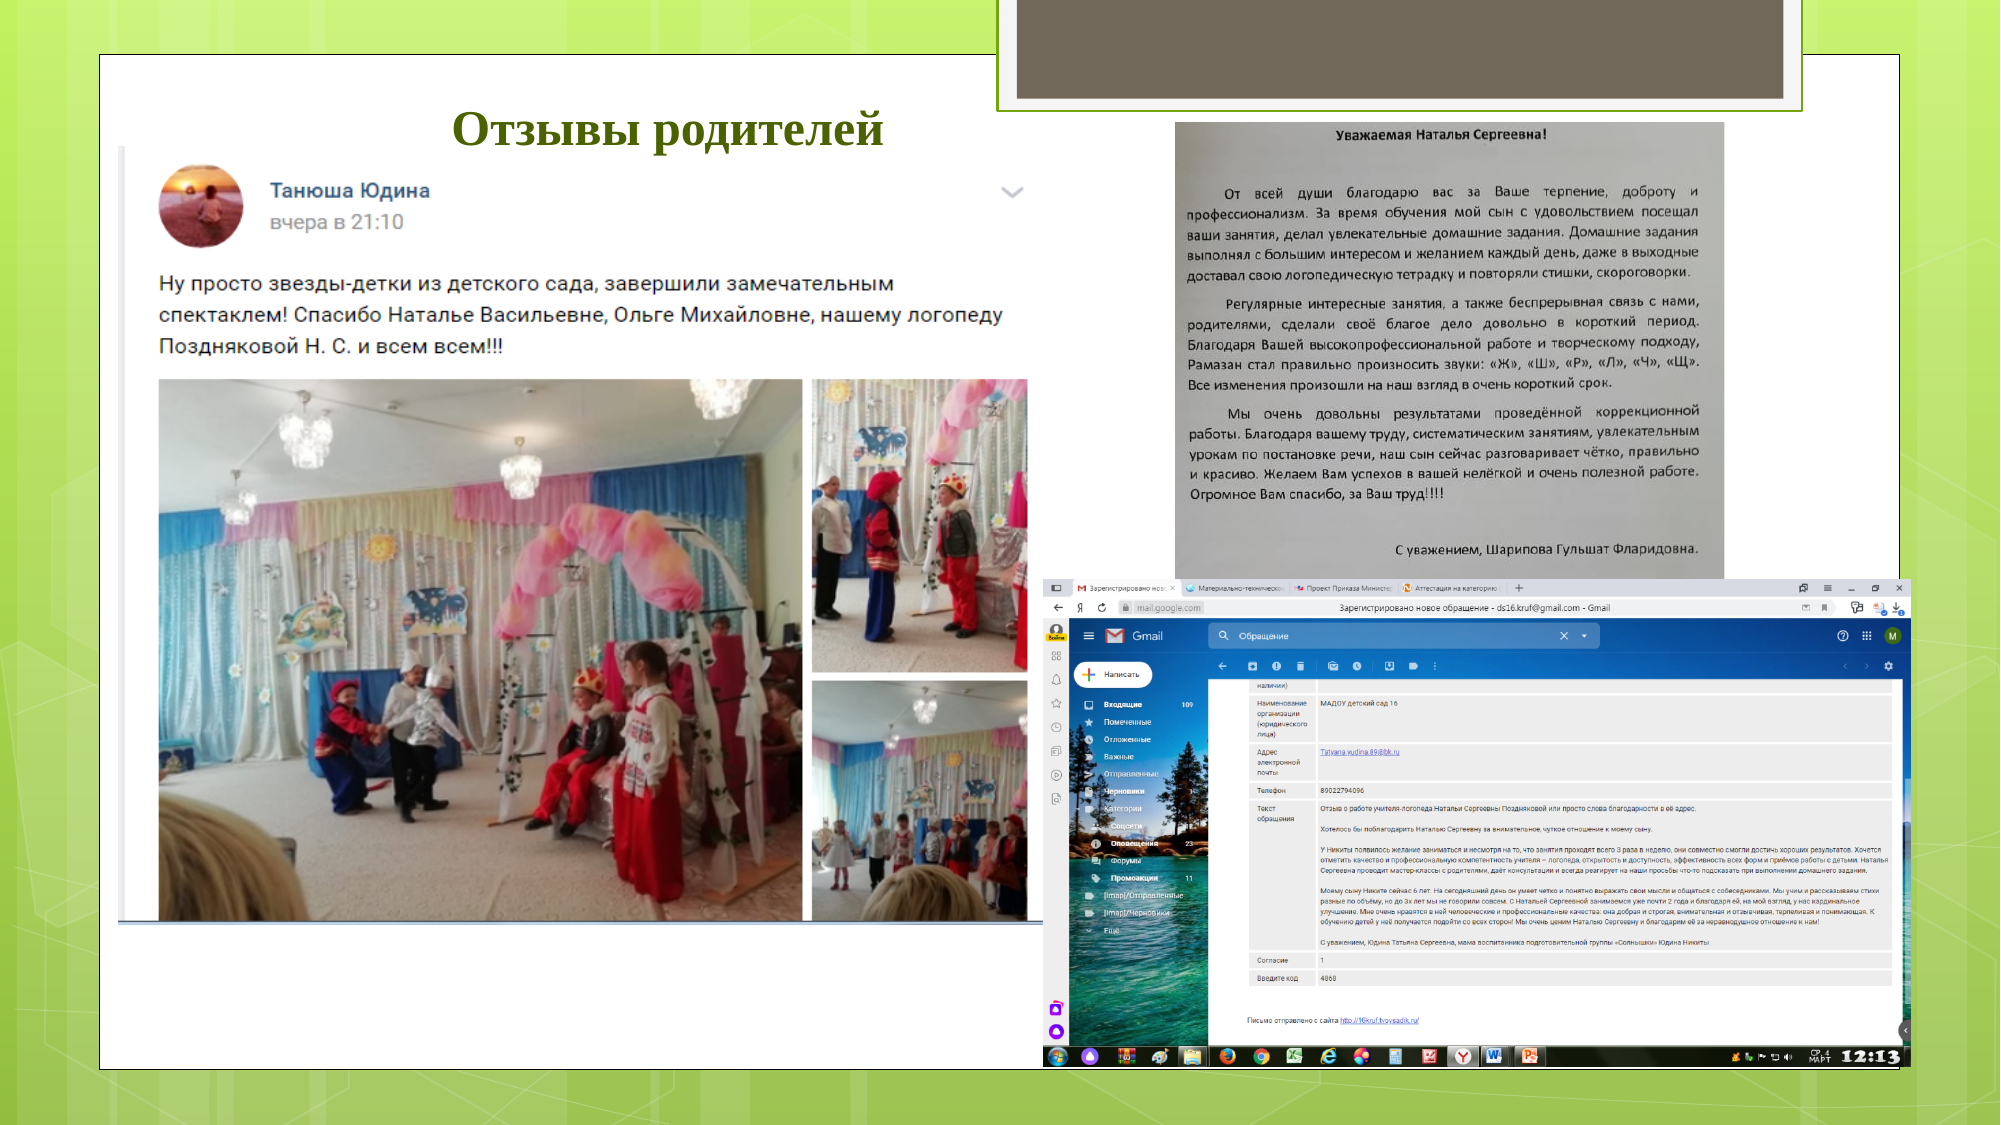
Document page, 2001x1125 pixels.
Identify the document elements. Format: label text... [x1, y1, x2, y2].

text_box Отзывы родителей [206, 61, 1142, 190]
picture [118, 122, 1911, 1067]
